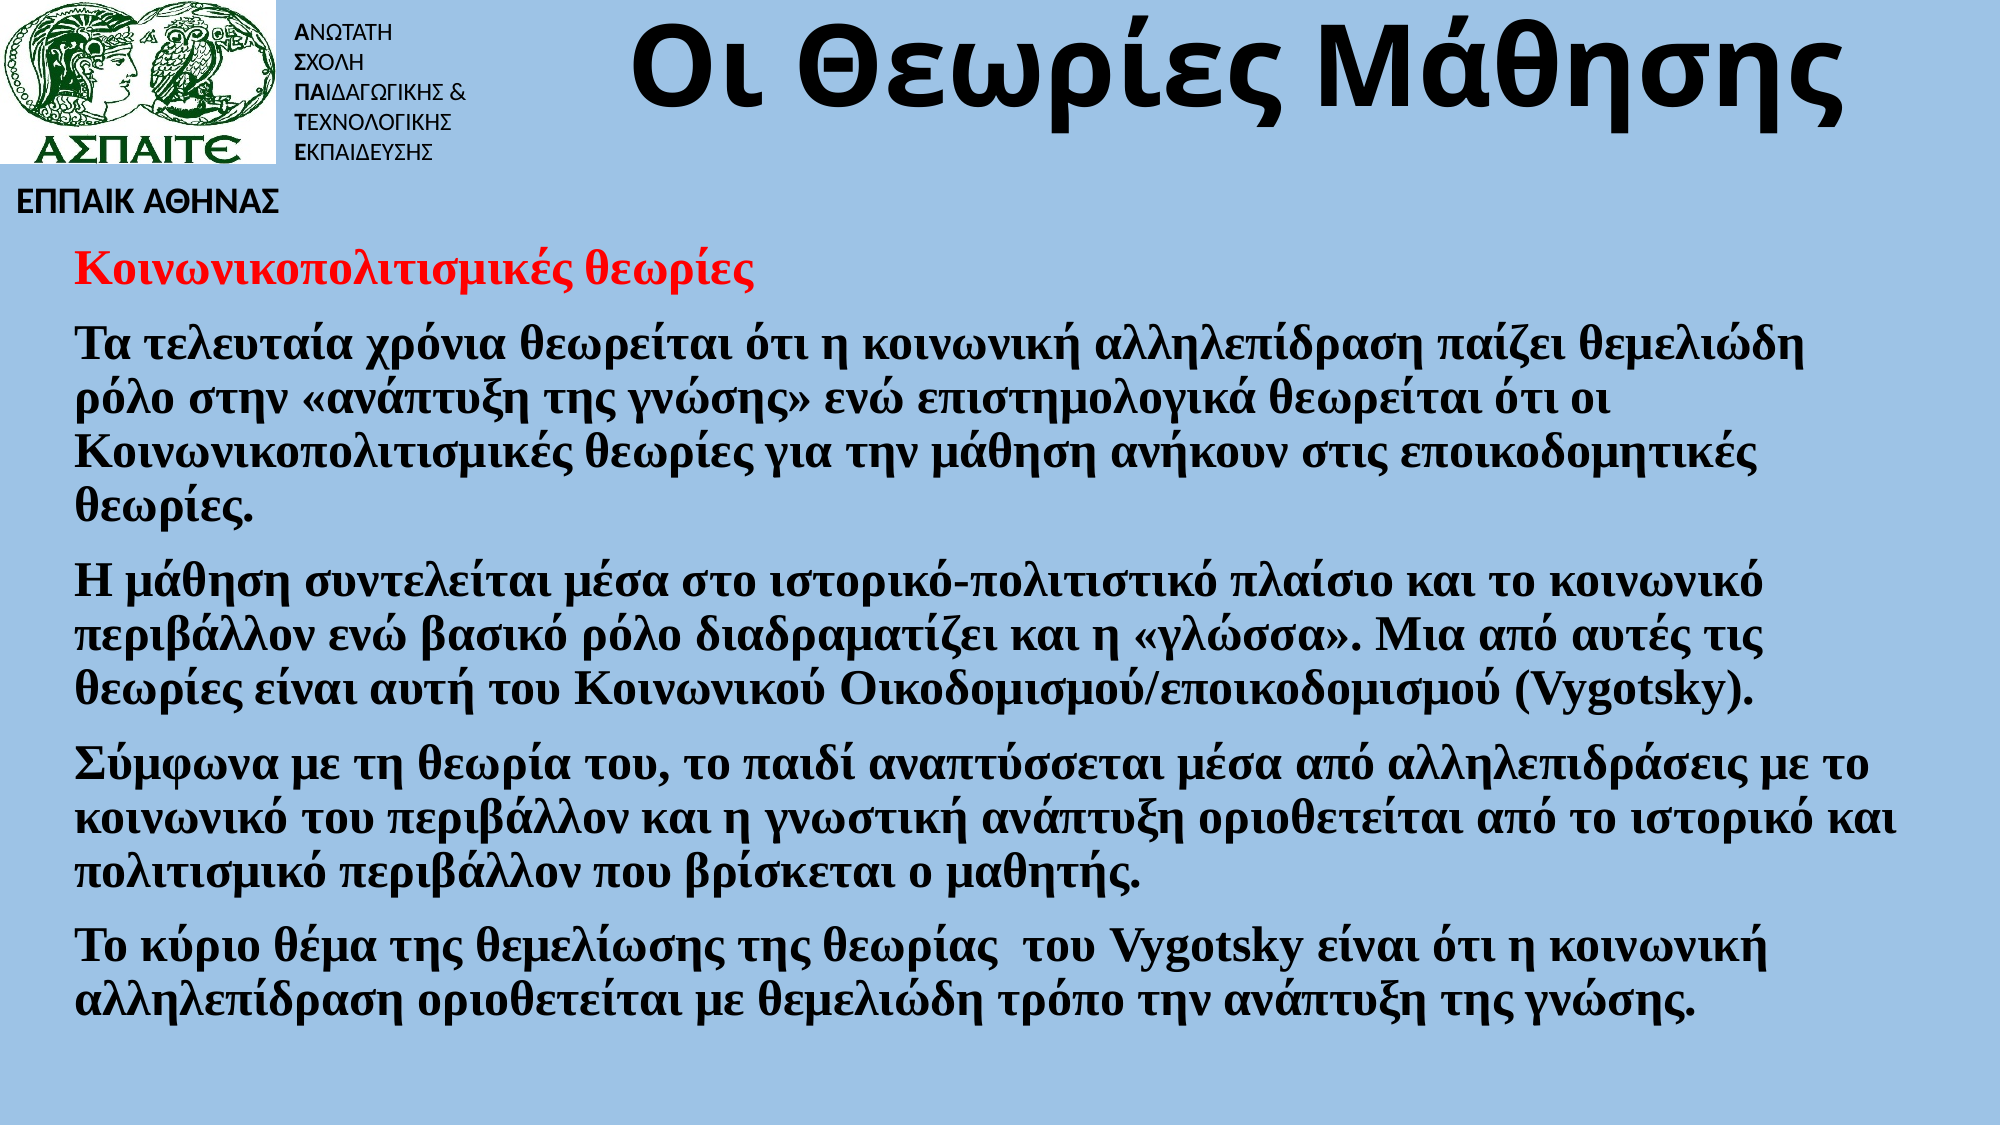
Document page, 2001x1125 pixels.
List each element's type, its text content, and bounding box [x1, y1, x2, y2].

text_box ΕΠΠΑΙΚ ΑΘΗΝΑΣ [1, 168, 295, 229]
text_box ΑΝΩΤΑΤΗ ΣΧΟΛΗ ΠΑΙΔΑΓΩΓΙΚΗΣ & ΤΕΧΝΟΛΟΓΙΚΗΣ ΕΚΠΑΙΔΕΥΣΗΣ [279, 8, 495, 173]
title Οι Θεωρίες Μάθησης [498, 0, 1973, 139]
picture [0, 0, 276, 164]
subtitle Κοινωνικοπολιτισμικές θεωρίες Τα τελευταία χρόνια θεωρείται ότι η κοινωνική αλληλεπίδραση παίζει θεμελιώδη ρόλο στην «ανάπτυξη της γνώσης» ενώ επιστημολογικά θεωρείται ότι οι Κοινωνικοπολιτισμικές θεωρίες για την μάθηση ανήκουν στις εποικοδομητικές θεωρίες. Η μάθηση συντελείται μέσα στο ιστορικό-πολιτιστικό πλαίσιο και το κοινωνικό περιβάλλον ενώ βασικό ρόλο διαδραματίζει και η «γλώσσα». Μια από αυτές τις θεωρίες είναι αυτή του Κοινωνικού Οικοδομισμού/εποικοδομισμού (Vygotsky). Σύμφωνα με τη θεωρία του, το παιδί αναπτύσσεται μέσα από αλληλεπιδράσεις με το κοινωνικό του περιβάλλον και η γνωστική ανάπτυξη οριοθετείται από το ιστορικό και πολιτισμικό περιβάλλον που βρίσκεται ο μαθητής. Το κύριο θέμα της θεμελίωσης της θεωρίας του Vygotsky είναι ότι η κοινωνική αλληλεπίδραση οριοθετείται με θεμελιώδη τρόπο την ανάπτυξη της γνώσης. [59, 234, 1931, 1054]
